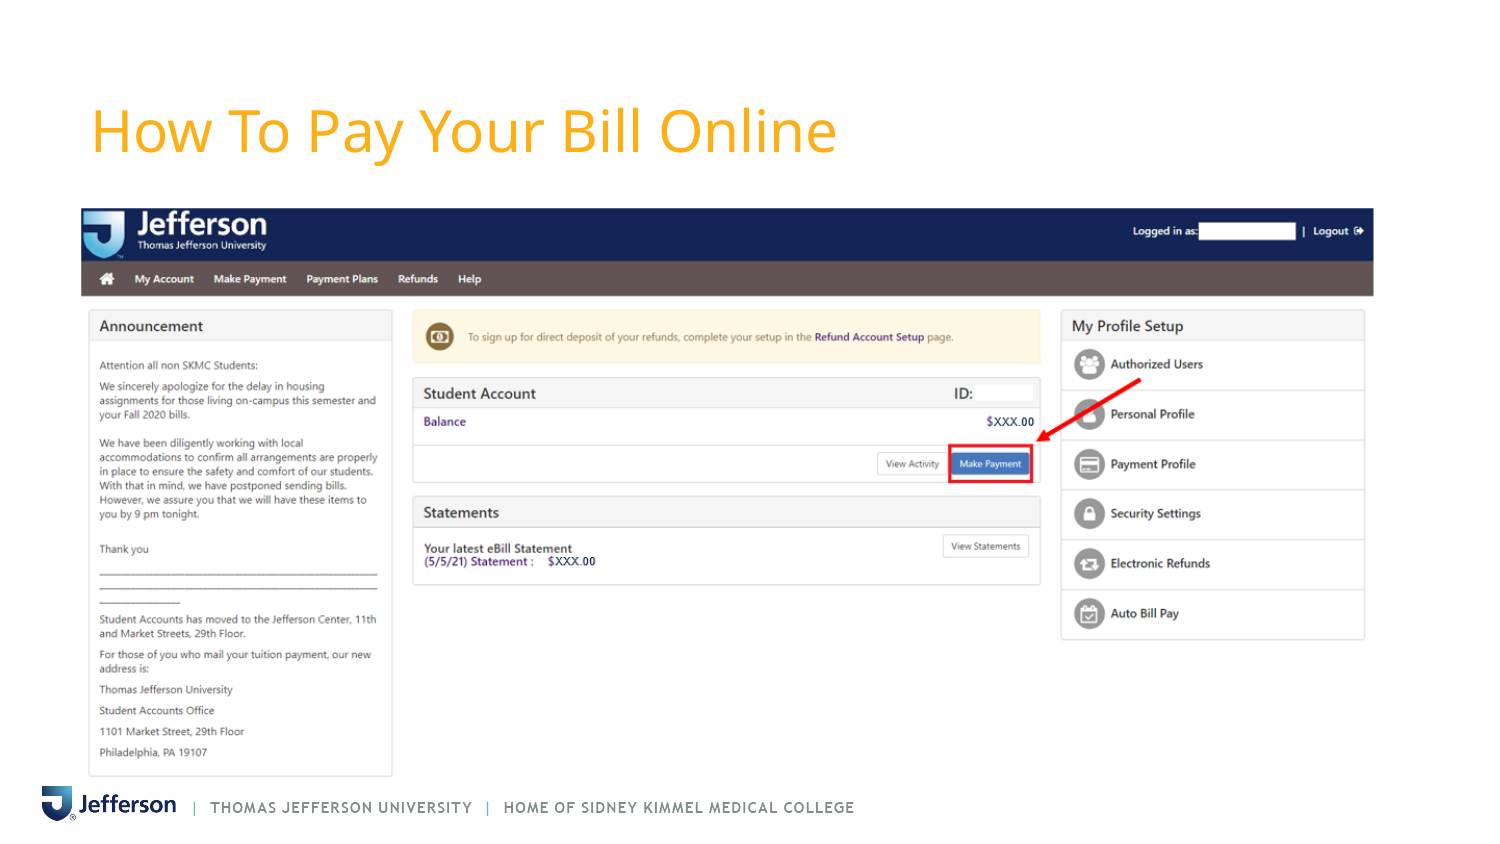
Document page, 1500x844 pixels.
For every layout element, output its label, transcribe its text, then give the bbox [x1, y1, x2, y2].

picture [0, 200, 1500, 844]
title How To Pay Your Bill Online [75, 57, 1425, 202]
